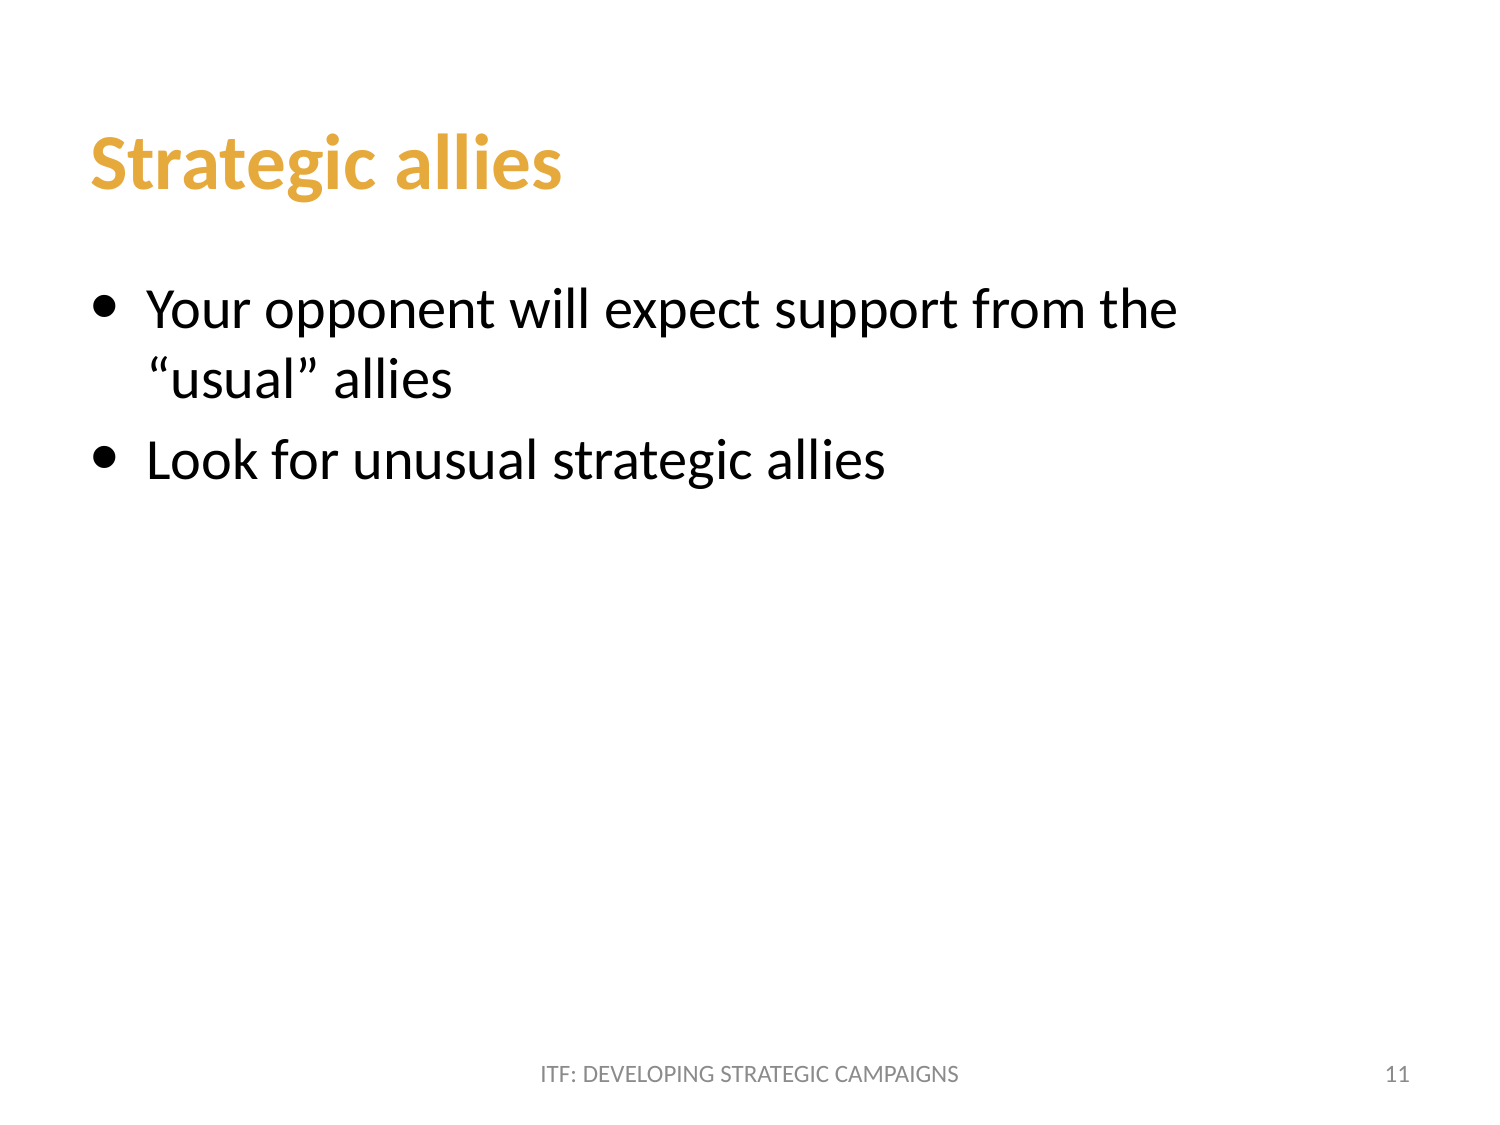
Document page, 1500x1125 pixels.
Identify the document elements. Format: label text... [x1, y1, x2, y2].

slide_number 11 [1074, 1042, 1425, 1103]
footer ITF: DEVELOPING STRATEGIC CAMPAIGNS [512, 1042, 988, 1103]
text_box Strategic allies [74, 64, 1425, 252]
list Your opponent will expect support from the “usual” allies Look for unusual strategic allies [75, 262, 1425, 1005]
